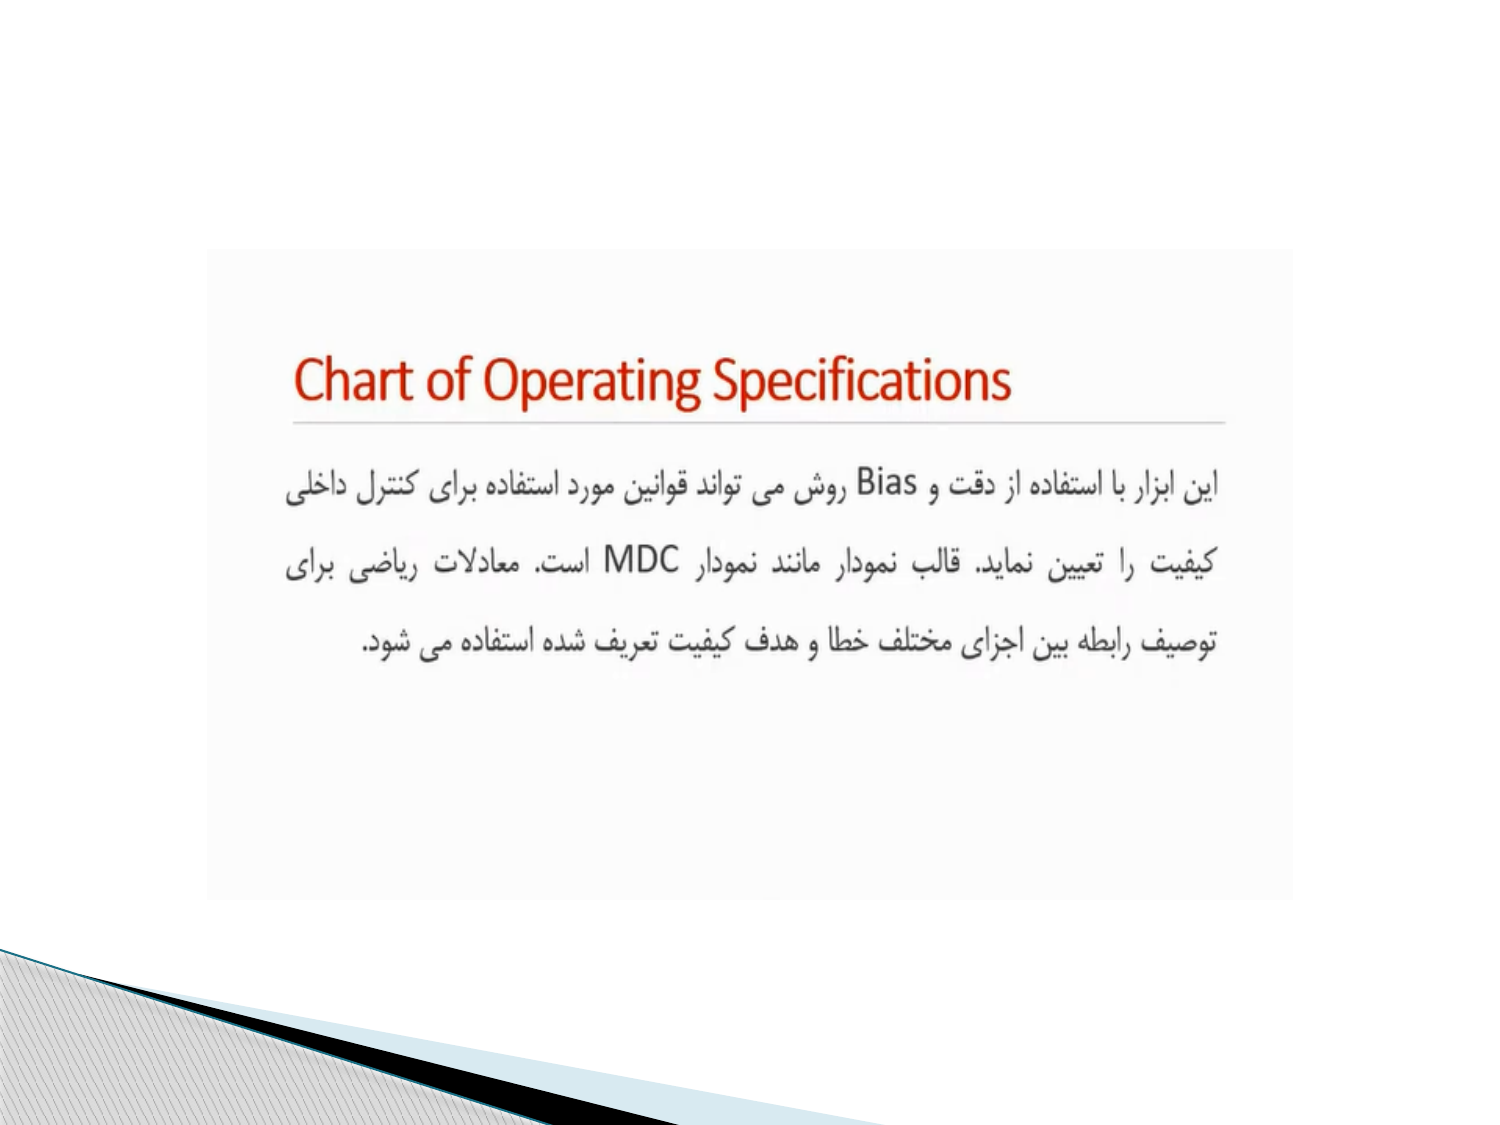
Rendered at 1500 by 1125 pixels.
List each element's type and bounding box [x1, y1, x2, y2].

list [207, 249, 1293, 900]
